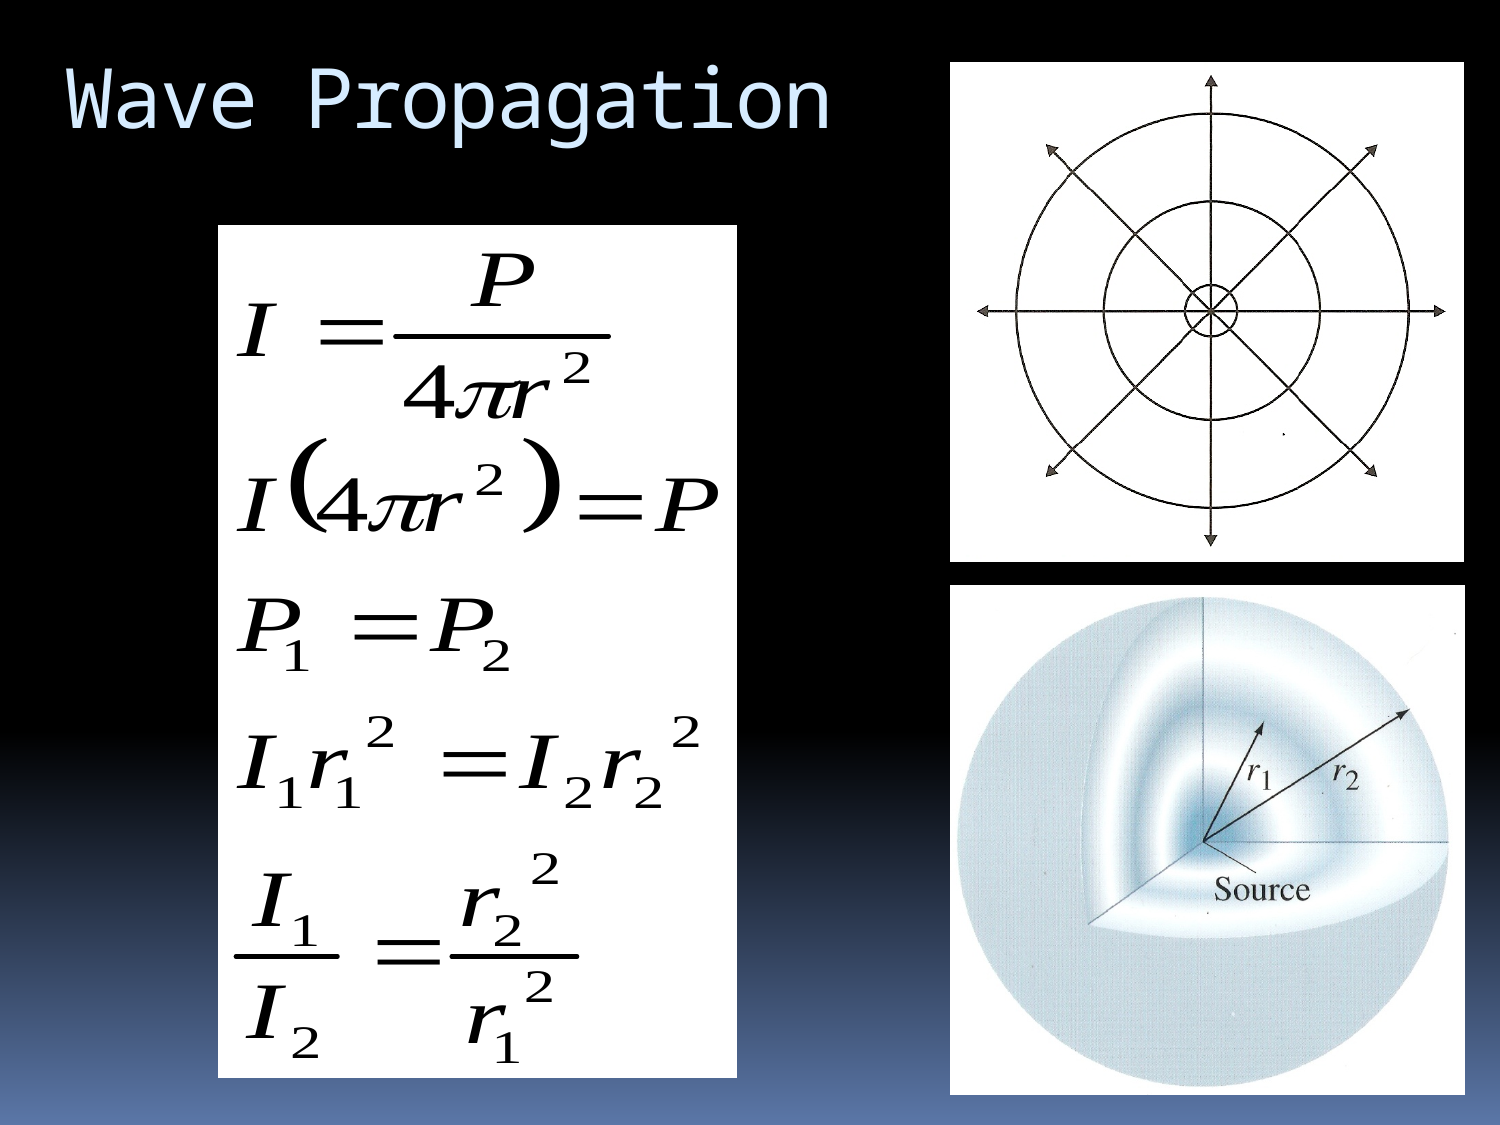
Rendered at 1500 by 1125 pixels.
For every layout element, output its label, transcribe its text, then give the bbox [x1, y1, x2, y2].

picture [949, 62, 1465, 563]
title Wave Propagation [50, 37, 1425, 234]
picture [949, 585, 1466, 1096]
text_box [217, 224, 738, 1079]
